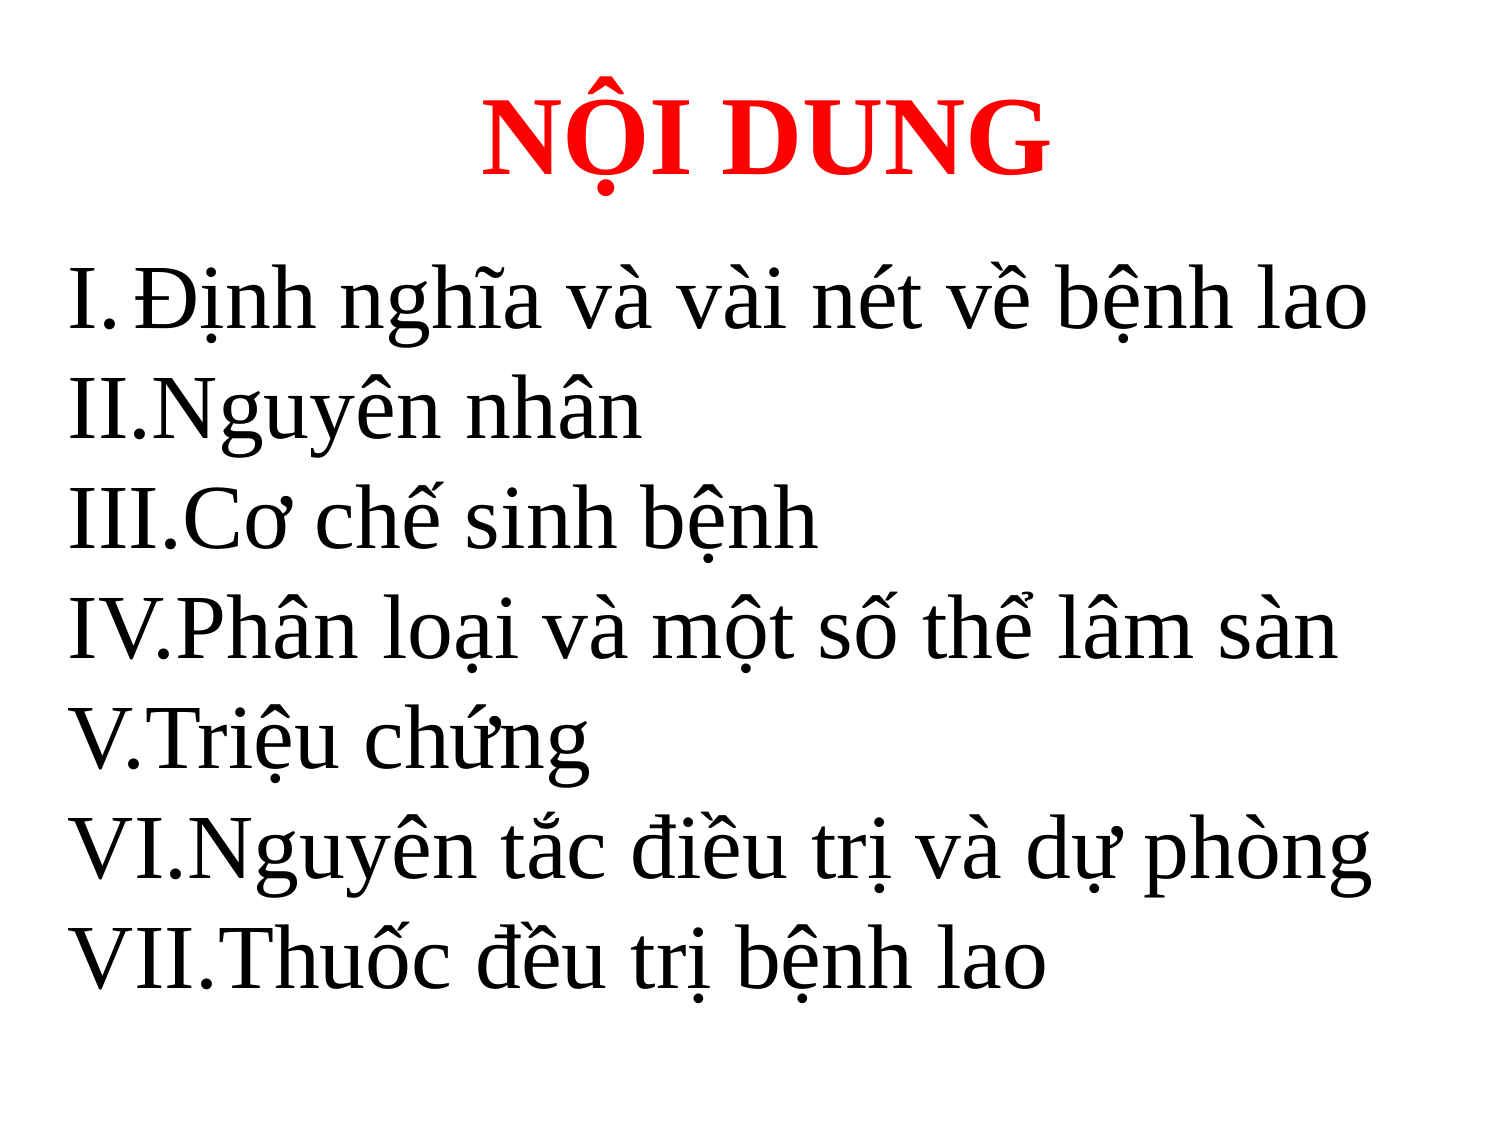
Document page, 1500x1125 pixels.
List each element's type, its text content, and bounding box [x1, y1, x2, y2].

text_box Định nghĩa và vài nét về bệnh lao Nguyên nhân Cơ chế sinh bệnh Phân loại và một số thể lâm sàn Triệu chứng Nguyên tắc điều trị và dự phòng Thuốc đều trị bệnh lao [53, 229, 1500, 1015]
text_box NỘI DUNG [466, 54, 1140, 205]
